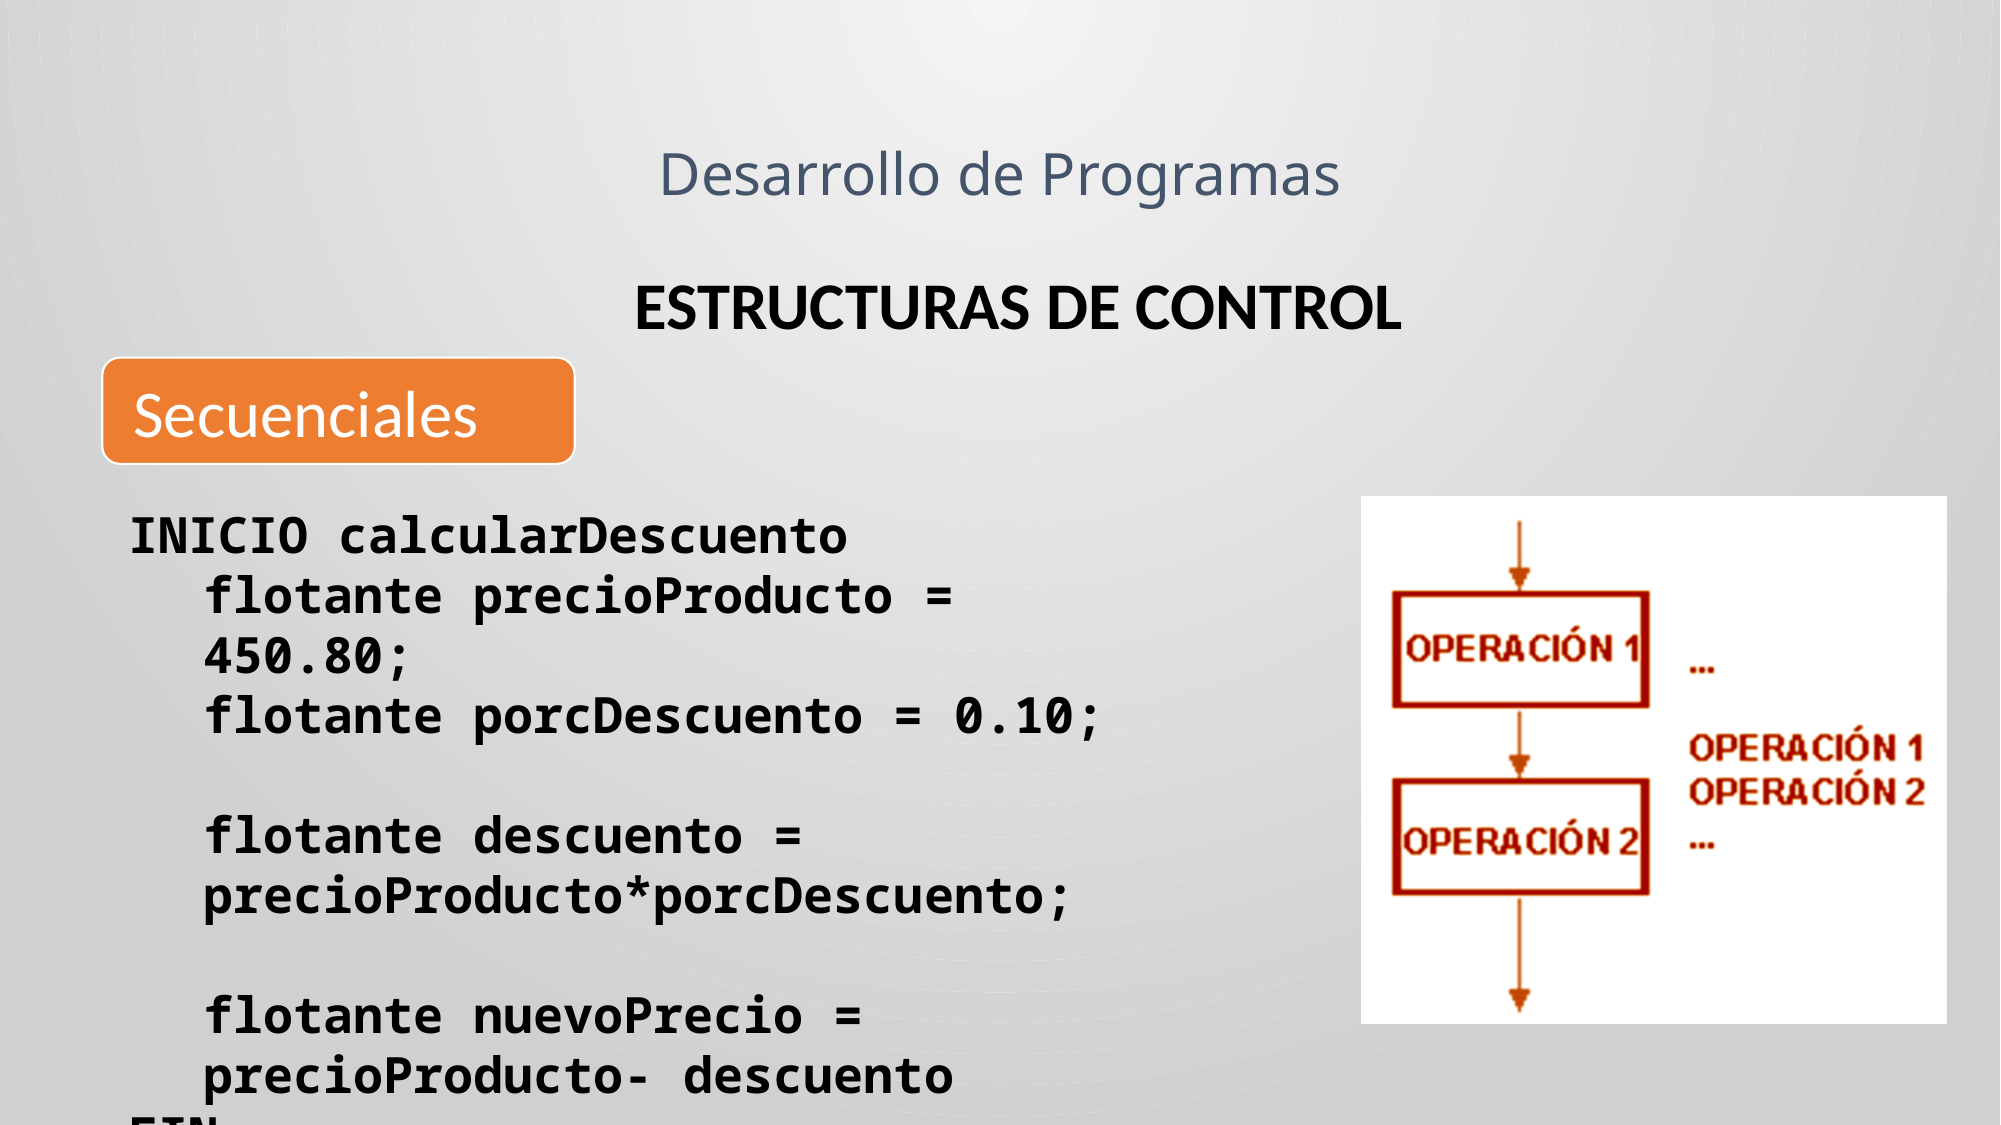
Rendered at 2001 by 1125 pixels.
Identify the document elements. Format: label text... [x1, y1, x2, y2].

text_box INICIO calcularDescuento flotante precioProducto = 450.80; flotante porcDescuento = 0.10; flotante descuento = precioProducto*porcDescuento; flotante nuevoPrecio = precioProducto- descuento FIN [114, 496, 1185, 1125]
picture [1361, 496, 1947, 1024]
text_box ESTRUCTURAS DE CONTROL [619, 255, 1481, 350]
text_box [1293, 301, 1675, 530]
text_box Desarrollo de Programas [325, 137, 1675, 208]
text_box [102, 357, 575, 471]
